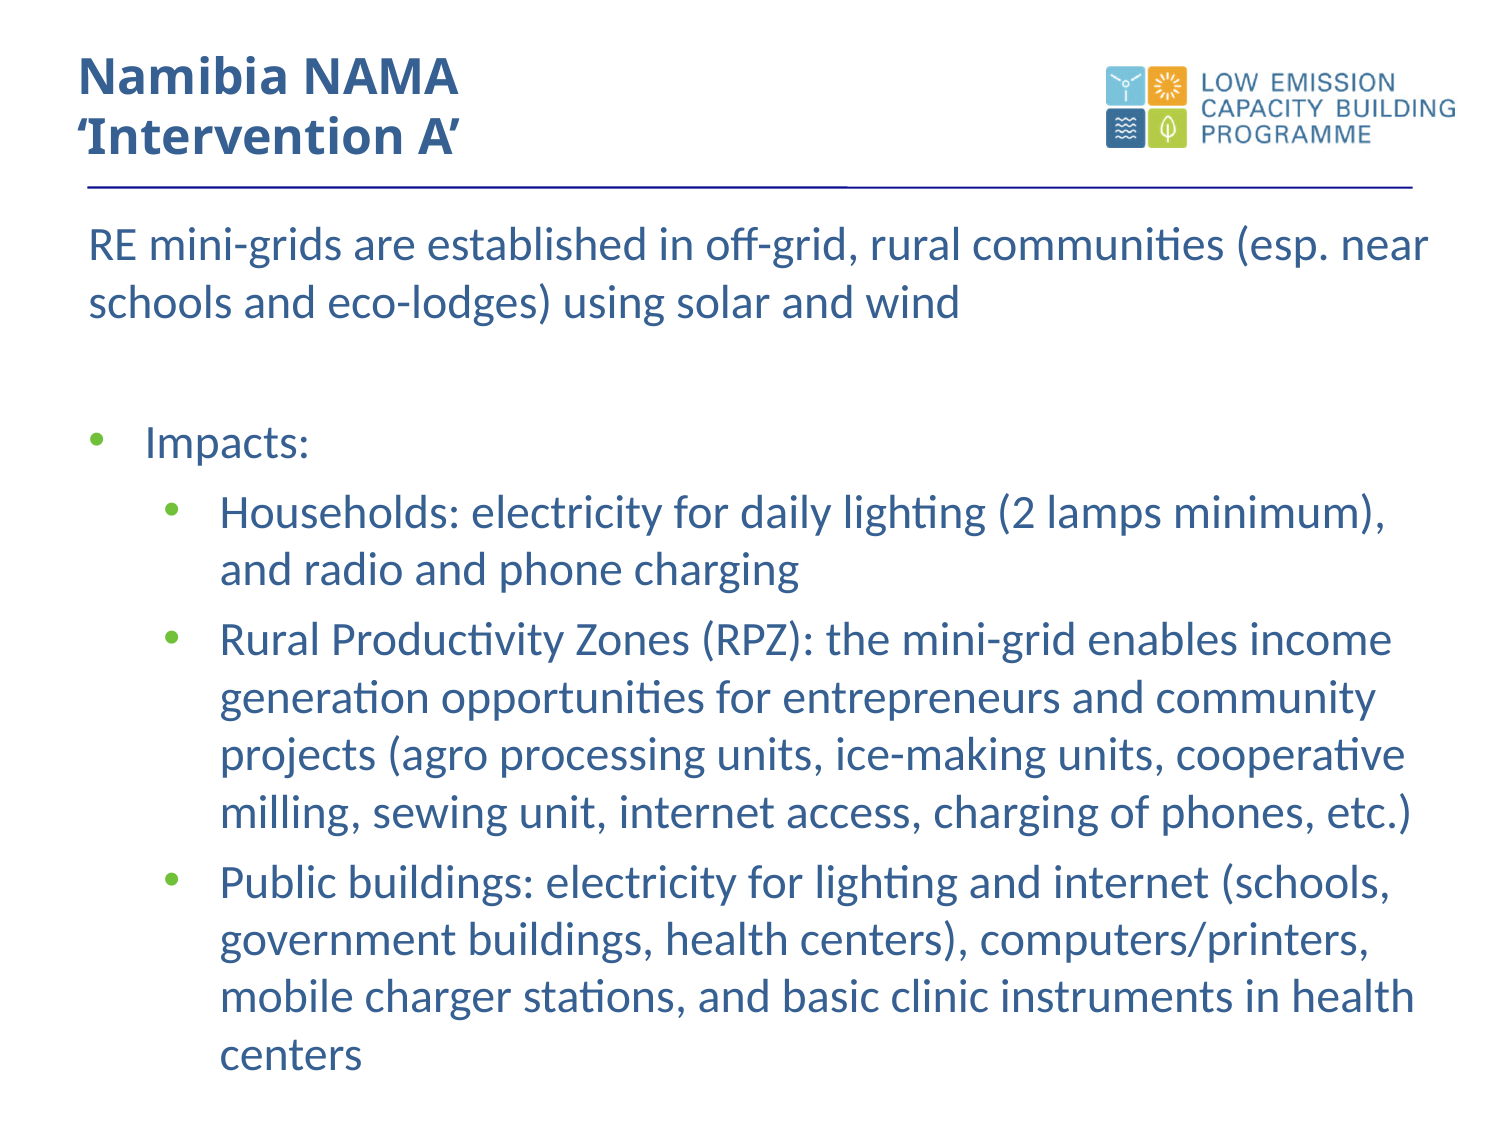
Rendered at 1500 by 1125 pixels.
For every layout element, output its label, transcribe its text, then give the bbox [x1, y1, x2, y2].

text_box RE mini-grids are established in off-grid, rural communities (esp. near schools and eco-lodges) using solar and wind Impacts: Households: electricity for daily lighting (2 lamps minimum), and radio and phone charging Rural Productivity Zones (RPZ): the mini-grid enables income generation opportunities for entrepreneurs and community projects (agro processing units, ice-making units, cooperative milling, sewing unit, internet access, charging of phones, etc.) Public buildings: electricity for lighting and internet (schools, government buildings, health centers), computers/printers, mobile charger stations, and basic clinic instruments in health centers [73, 197, 1449, 1095]
picture [1100, 62, 1463, 150]
text_box Namibia NAMA ‘Intervention A’ [62, 37, 1100, 173]
